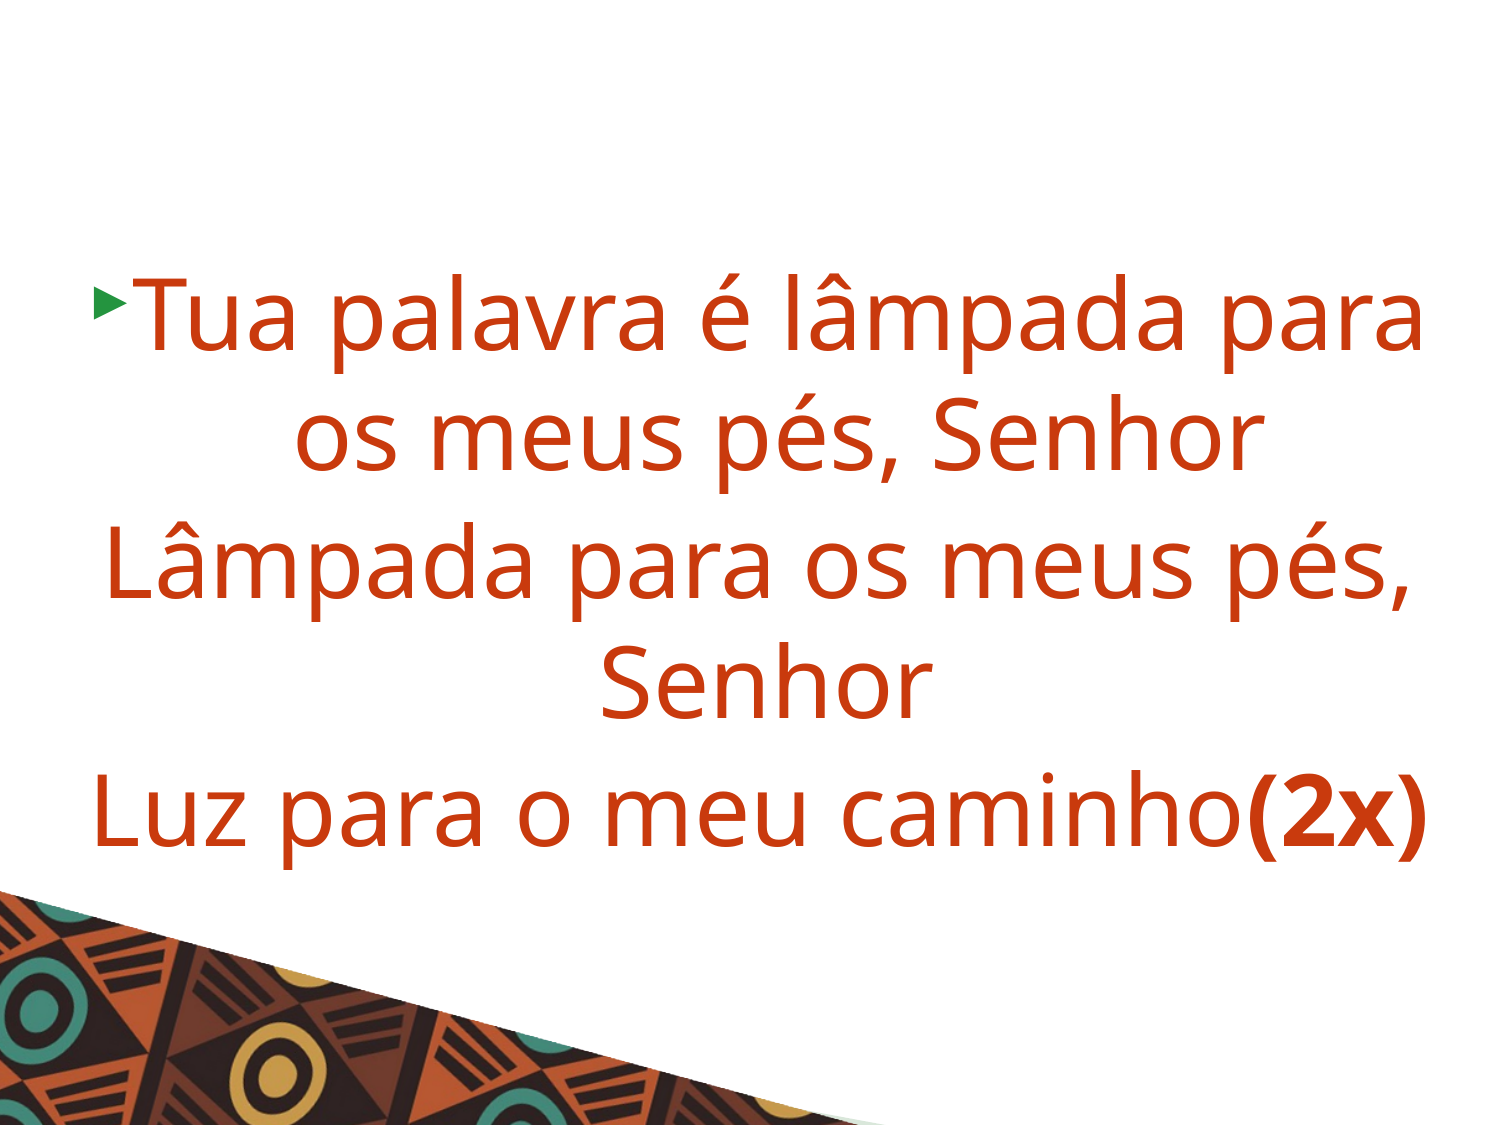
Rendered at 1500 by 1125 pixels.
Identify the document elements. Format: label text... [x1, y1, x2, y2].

list Tua palavra é lâmpada para os meus pés, Senhor Lâmpada para os meus pés, Senhor Luz para o meu caminho(2x) [0, 243, 1500, 986]
picture [0, 892, 908, 1125]
